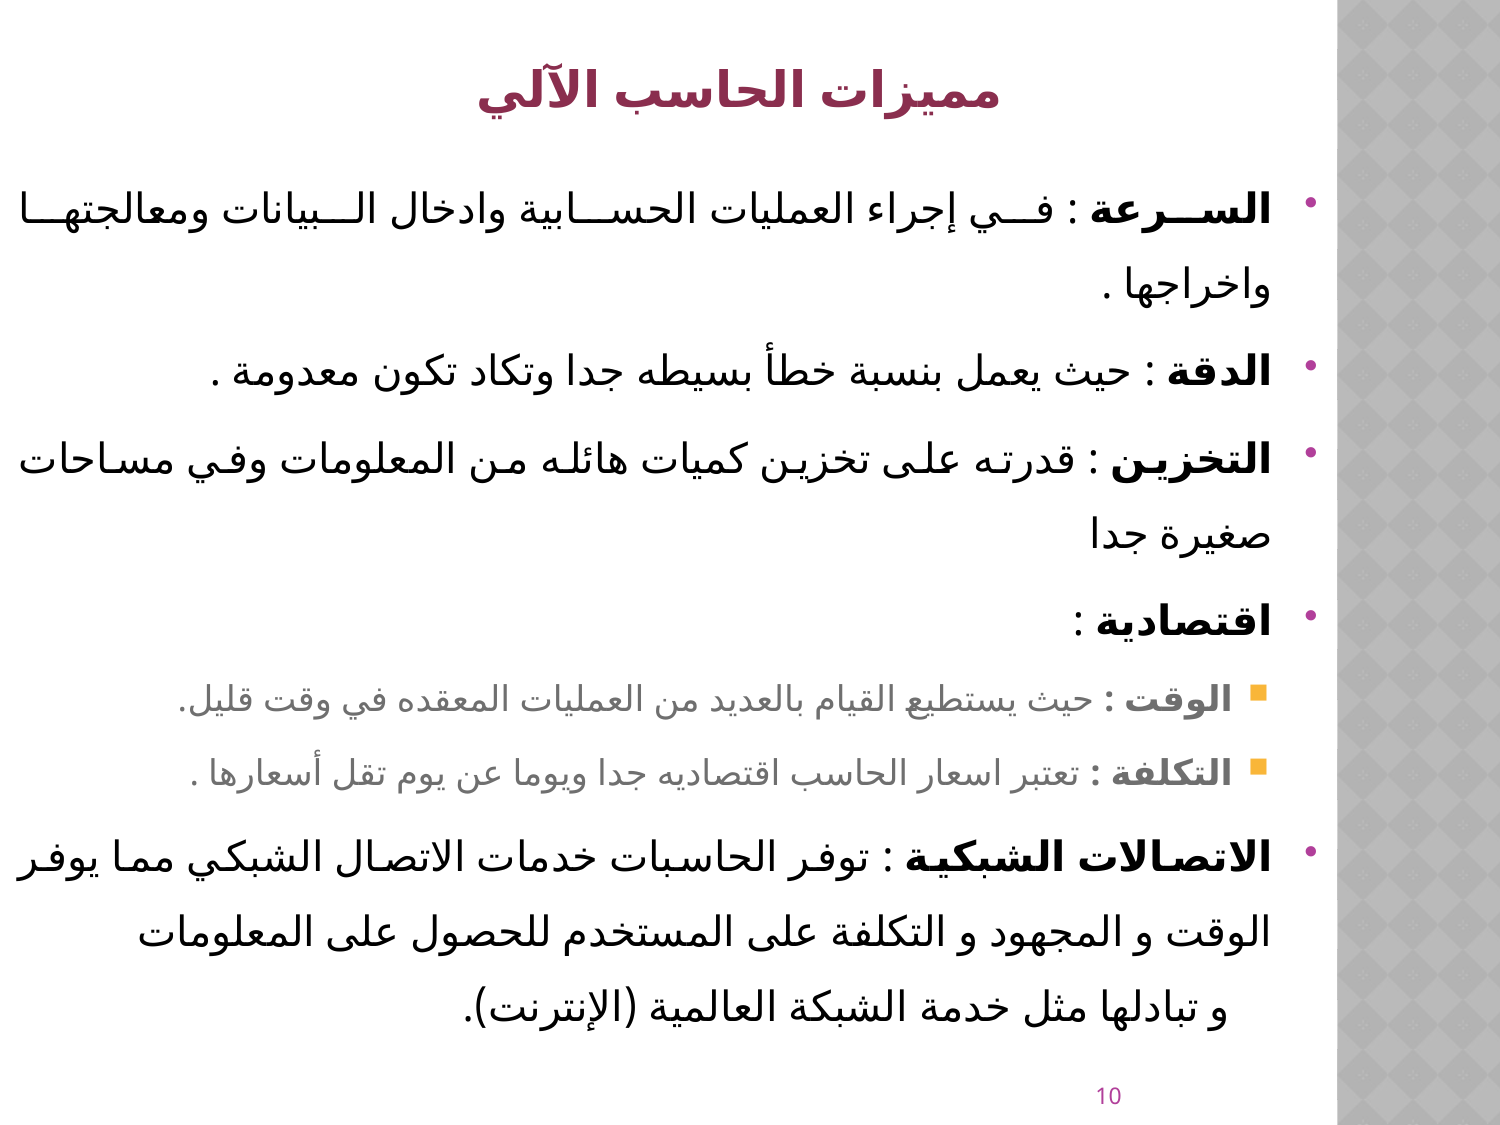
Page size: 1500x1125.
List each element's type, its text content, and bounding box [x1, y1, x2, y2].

slide_number 10 [1025, 1075, 1122, 1113]
list السرعة : في إجراء العمليات الحسابية وادخال البيانات ومعالجتها واخراجها . الدقة : حيث يعمل بنسبة خطأ بسيطه جدا وتكاد تكون معدومة . التخزين : قدرته على تخزين كميات هائله من المعلومات وفي مساحات صغيرة جدا اقتصادية : الوقت : حيث يستطيع القيام بالعديد من العمليات المعقده في وقت قليل. التكلفة : تعتبر اسعار الحاسب اقتصاديه جدا ويوما عن يوم تقل أسعارها . الاتصالات الشبكية : توفر الحاسبات خدمات الاتصال الشبكي مما یوفر الوقت و المجھود و التكلفة على المستخدم للحصول على المعلومات و تبادلھا مثل خدمة الشبكة العالمیة (الإنترنت). [4, 149, 1333, 962]
title مميزات الحاسب الآلي [64, 5, 1415, 118]
